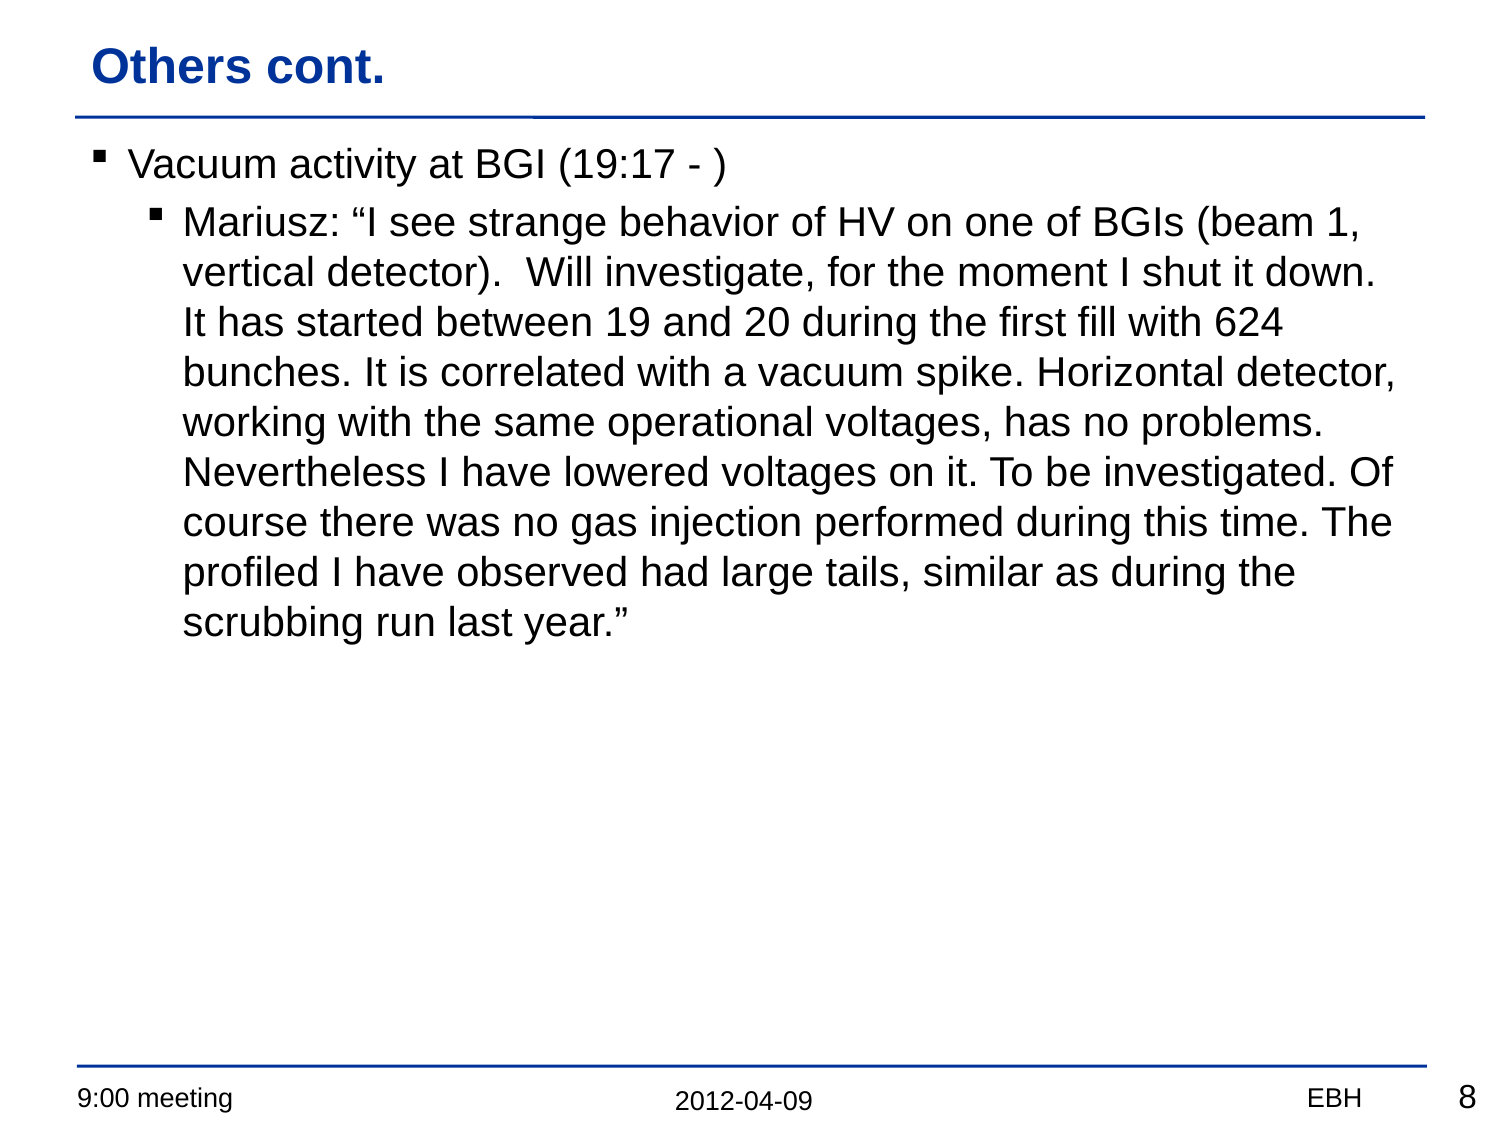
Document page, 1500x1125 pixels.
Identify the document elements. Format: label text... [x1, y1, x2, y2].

list Vacuum activity at BGI (19:17 - ) Mariusz: “I see strange behavior of HV on one of BGIs (beam 1, vertical detector). Will investigate, for the moment I shut it down. It has started between 19 and 20 during the first fill with 624 bunches. It is correlated with a vacuum spike. Horizontal detector, working with the same operational voltages, has no problems. Nevertheless I have lowered voltages on it. To be investigated. Of course there was no gas injection performed during this time. The profiled I have observed had large tails, similar as during the scrubbing run last year.” [74, 128, 1426, 1054]
title Others cont. [75, 12, 1425, 116]
